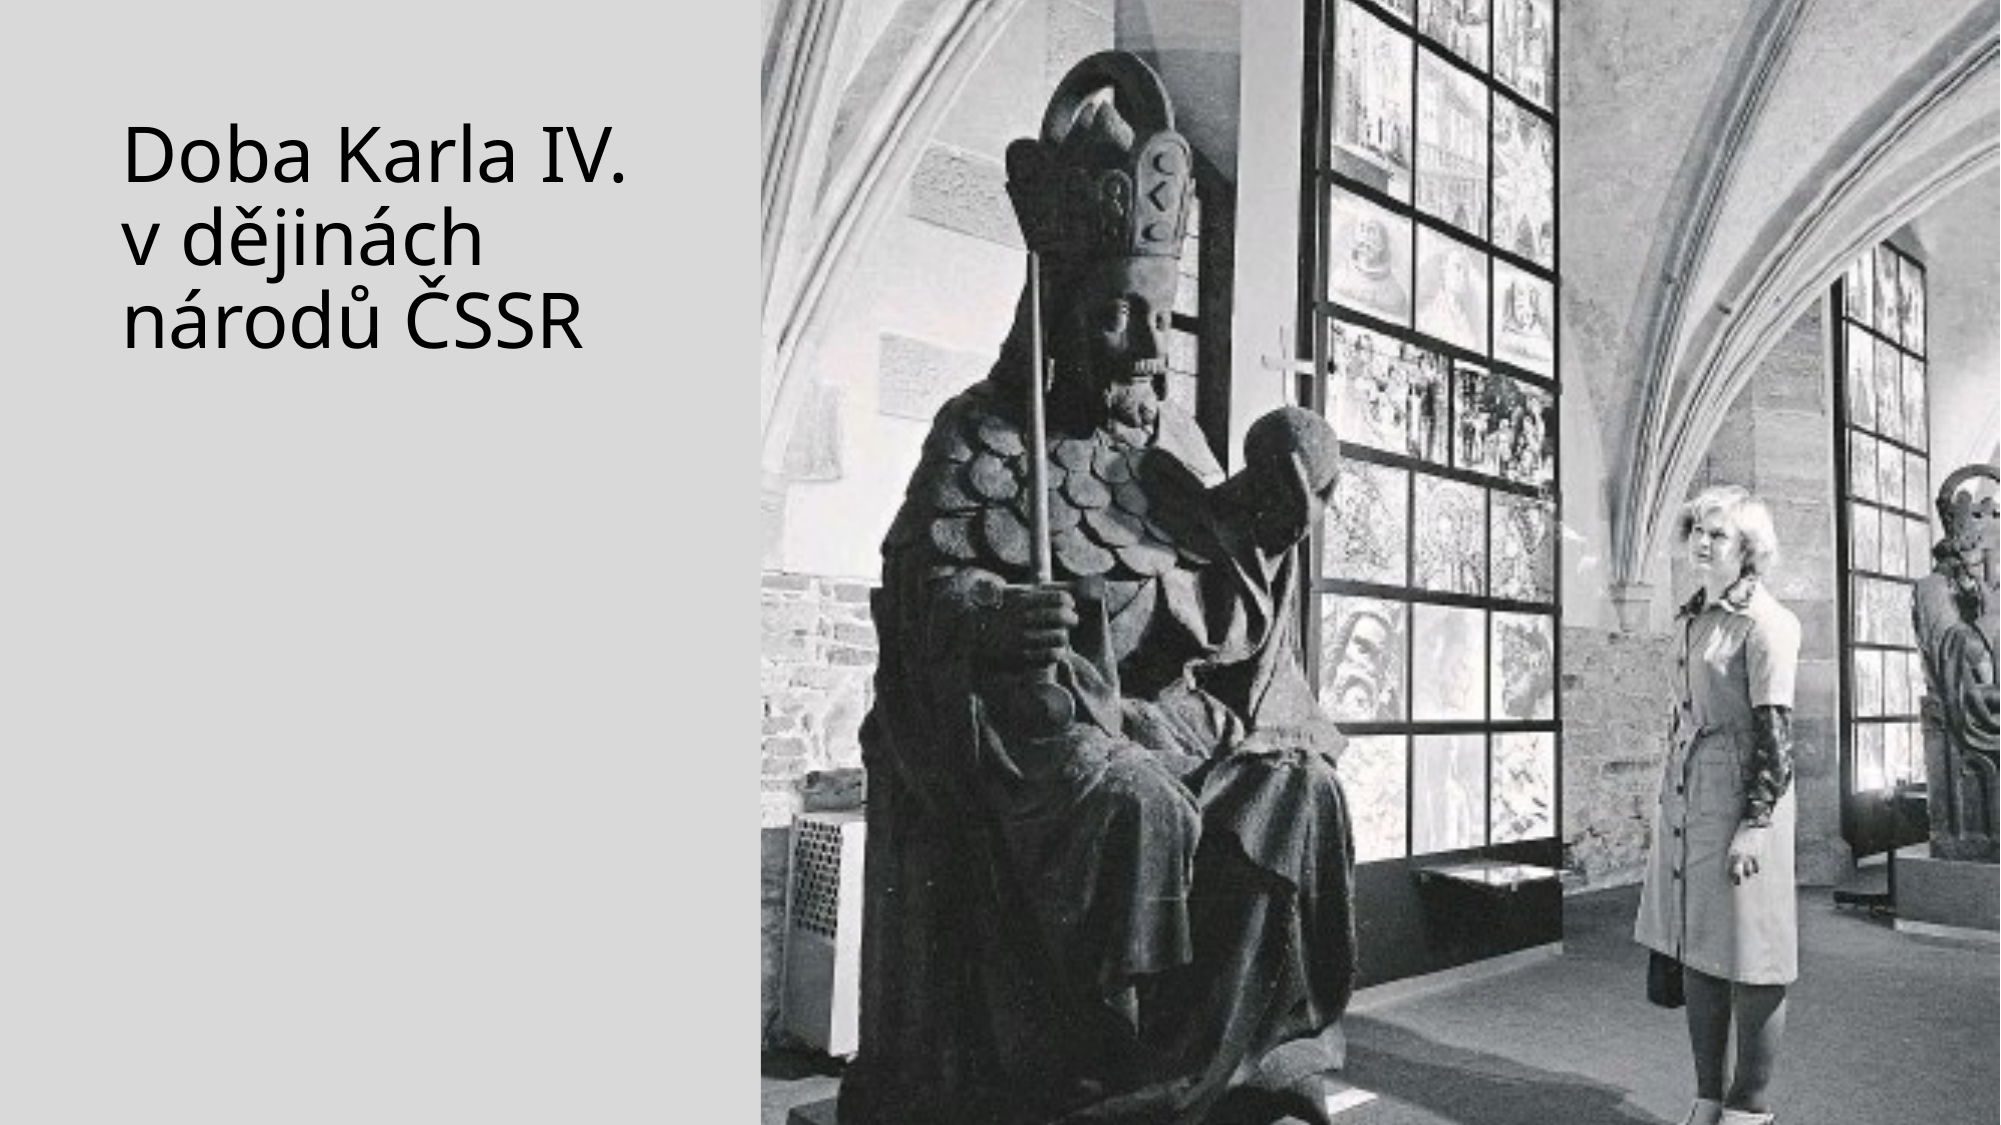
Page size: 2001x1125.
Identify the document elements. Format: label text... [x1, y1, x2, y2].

title Doba Karla IV. v dějinách národů ČSSR [106, 103, 706, 379]
picture [760, 0, 2000, 1125]
